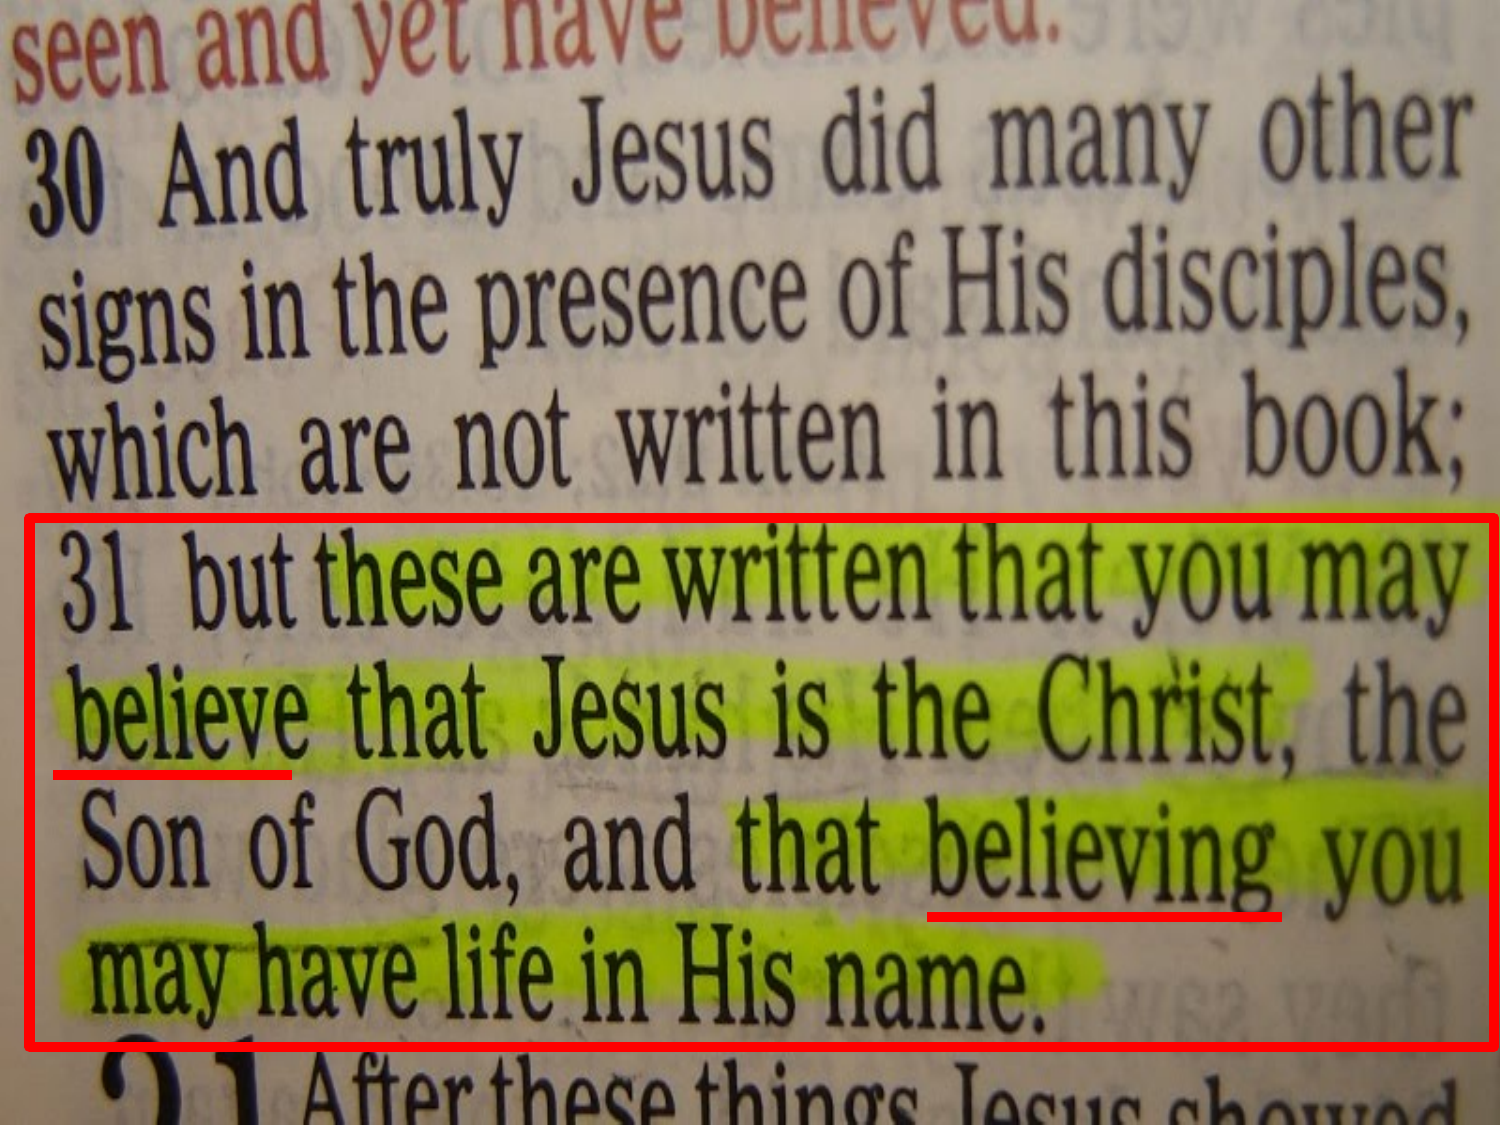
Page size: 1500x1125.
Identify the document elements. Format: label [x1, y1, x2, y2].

picture [0, 0, 1500, 1125]
text_box [29, 518, 1495, 1047]
